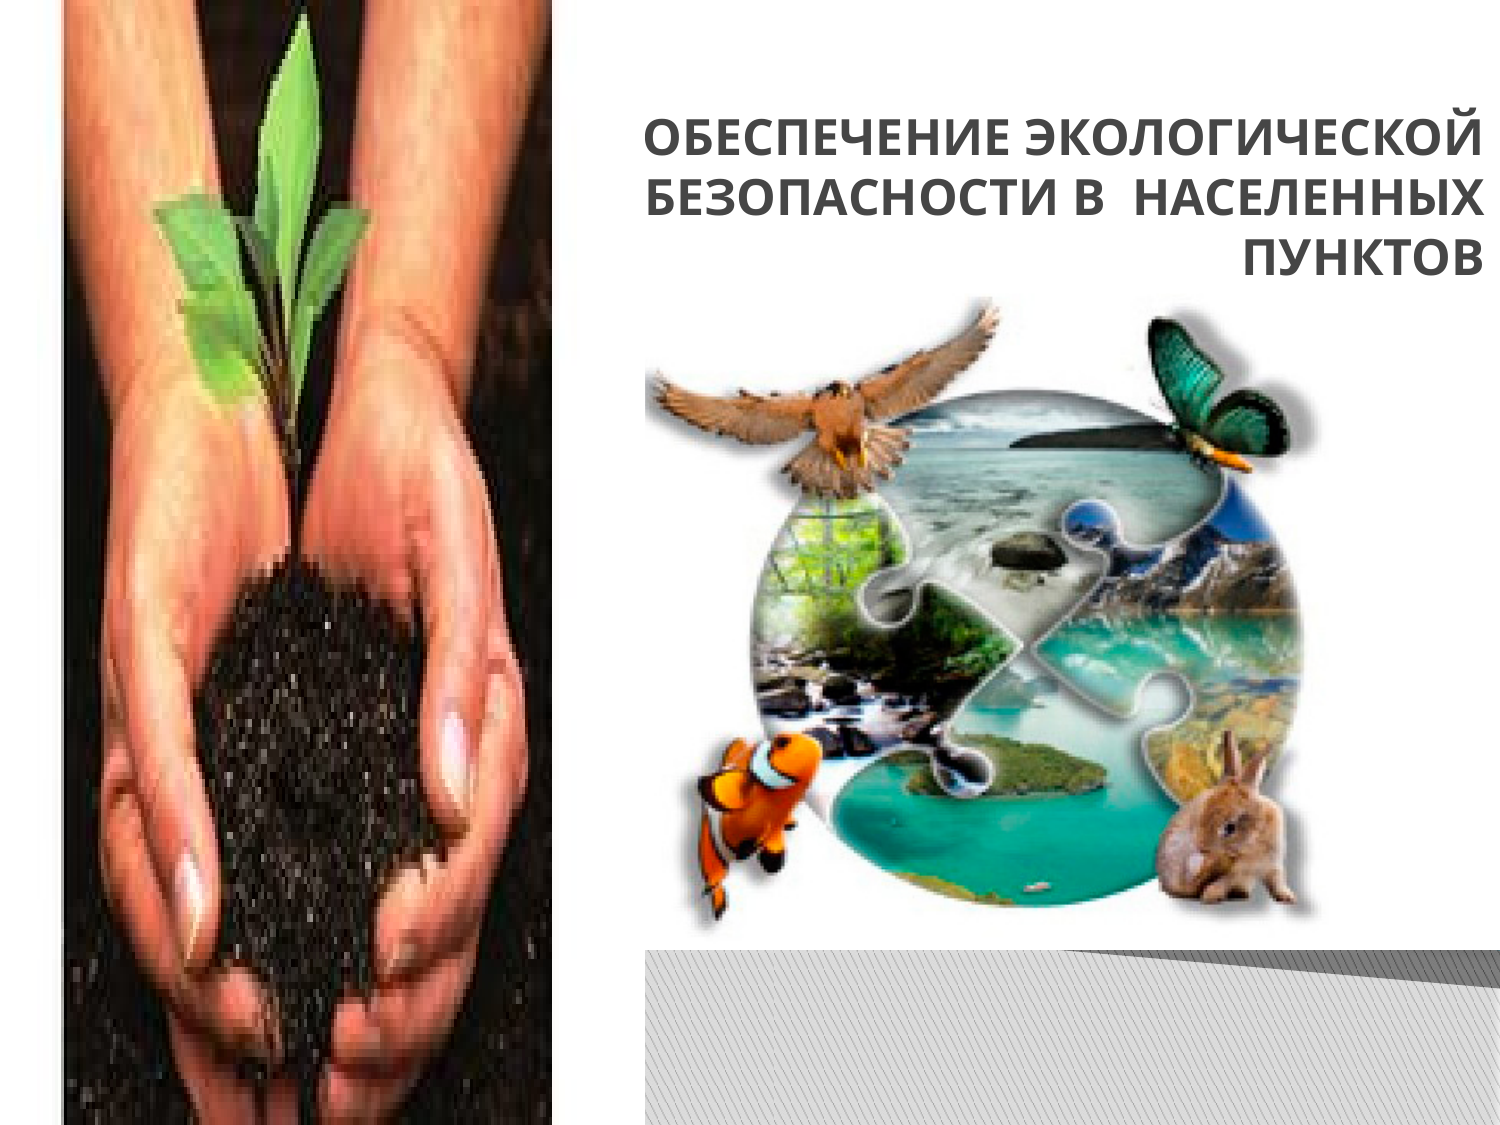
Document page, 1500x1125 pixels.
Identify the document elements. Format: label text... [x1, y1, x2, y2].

title ОБЕСПЕЧЕНИЕ ЭКОЛОГИЧЕСКОЙ БЕЗОПАСНОСТИ В НАСЕЛЕННЫХ ПУНКТОВ [645, 0, 1500, 281]
picture [0, 0, 1500, 1125]
